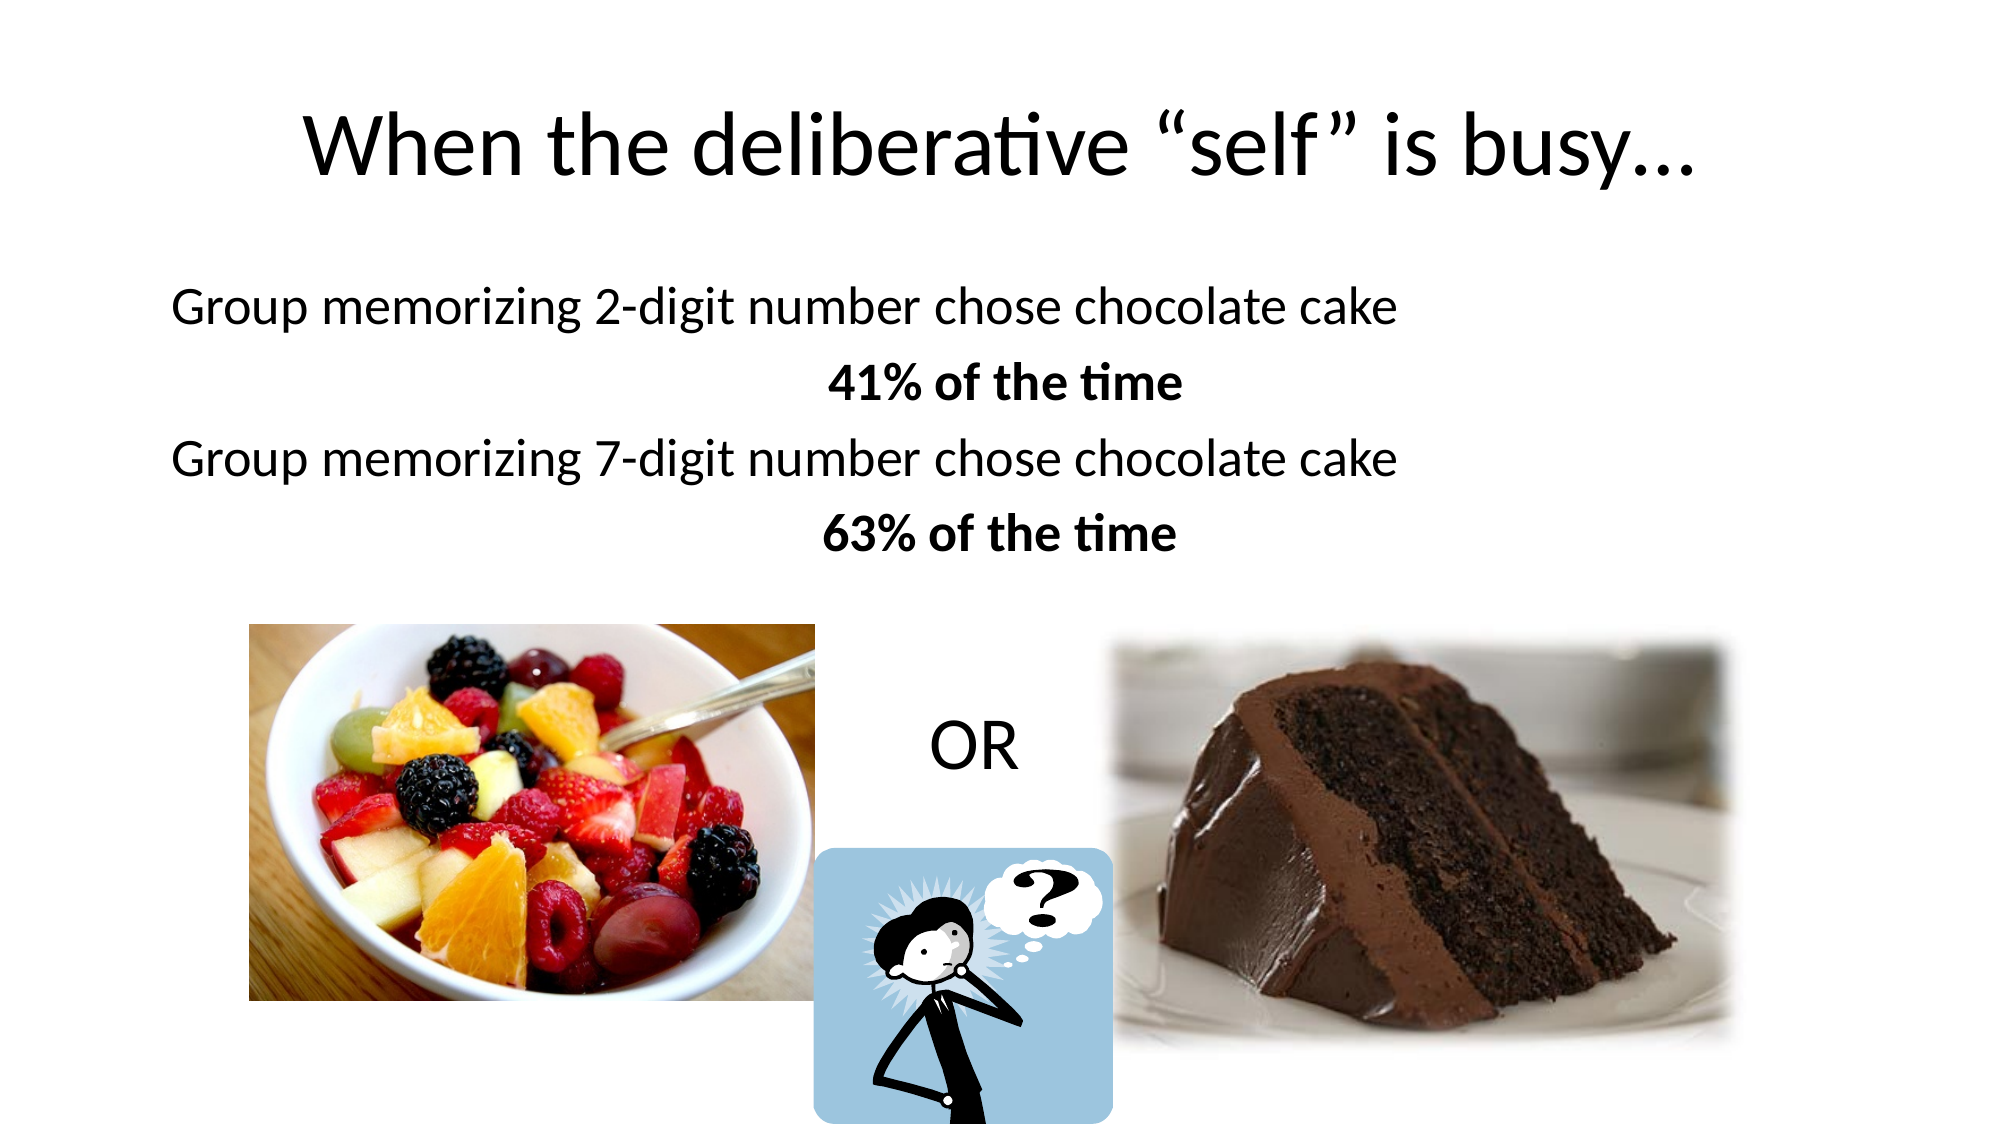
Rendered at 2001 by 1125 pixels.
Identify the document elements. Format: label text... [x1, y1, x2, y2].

text_box OR [875, 687, 1075, 793]
picture [249, 624, 1751, 1125]
list Group memorizing 2-digit number chose chocolate cake 41% of the time Group memorizing 7-digit number chose chocolate cake 63% of the time [99, 262, 1900, 1005]
title When the deliberative “self” is busy… [99, 45, 1900, 233]
